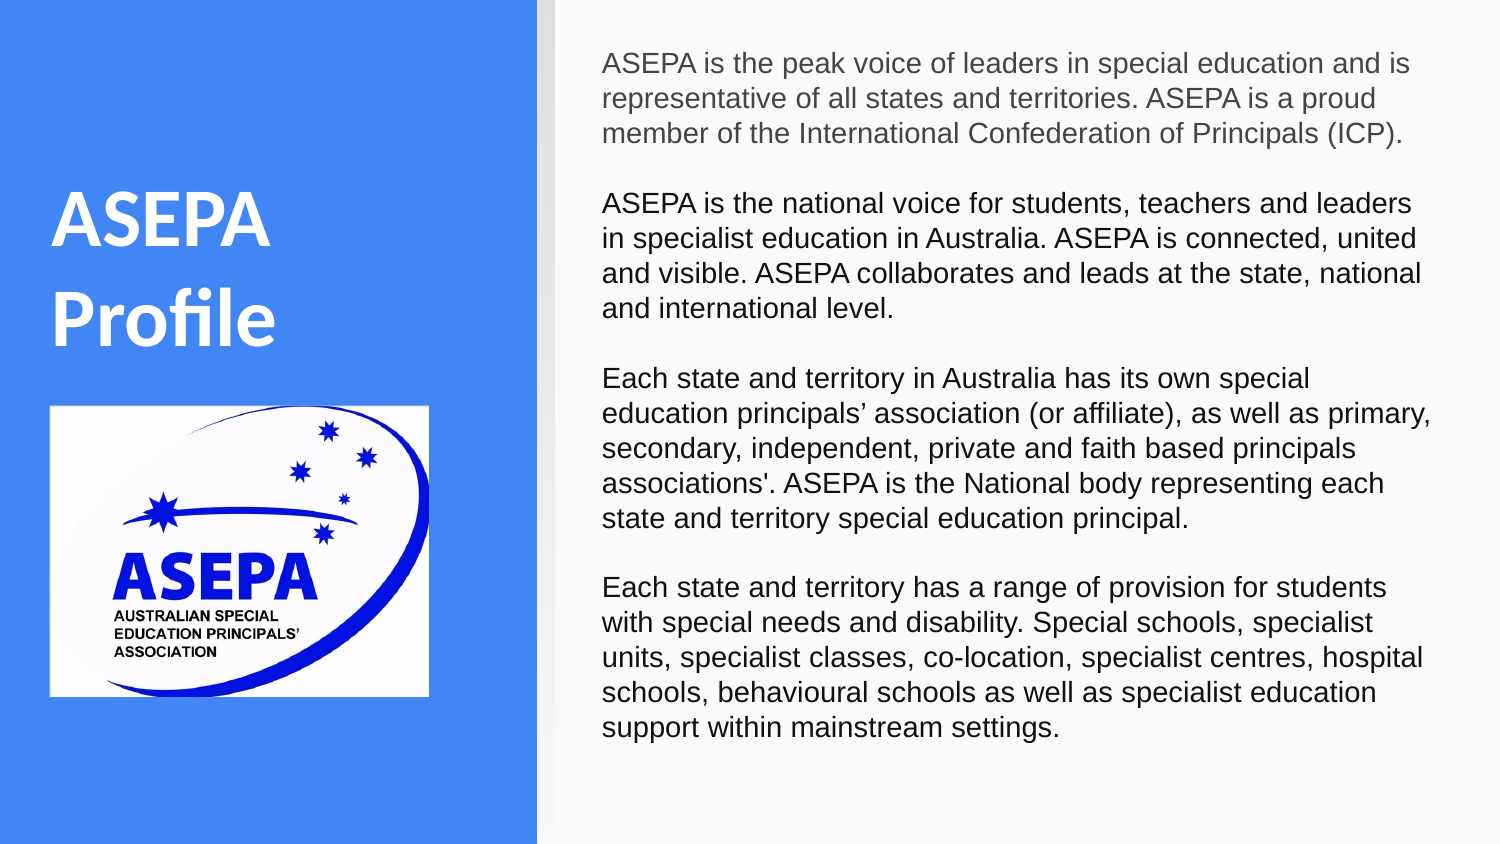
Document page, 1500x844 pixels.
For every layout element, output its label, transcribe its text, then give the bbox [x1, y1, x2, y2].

picture [22, 378, 456, 725]
text_box ASEPA is the peak voice of leaders in special education and is representative of all states and territories. ASEPA is a proud member of the International Confederation of Principals (ICP). ASEPA is the national voice for students, teachers and leaders in specialist education in Australia. ASEPA is connected, united and visible. ASEPA collaborates and leads at the state, national and international level. Each state and territory in Australia has its own special education principals’ association (or affiliate), as well as primary, secondary, independent, private and faith based principals associations'. ASEPA is the National body representing each state and territory special education principal. Each state and territory has a range of provision for students with special needs and disability. Special schools, specialist units, specialist classes, co-location, specialist centres, hospital schools, behavioural schools as well as specialist education support within mainstream settings. [587, 37, 1457, 751]
title ASEPA Profile [36, 238, 498, 379]
